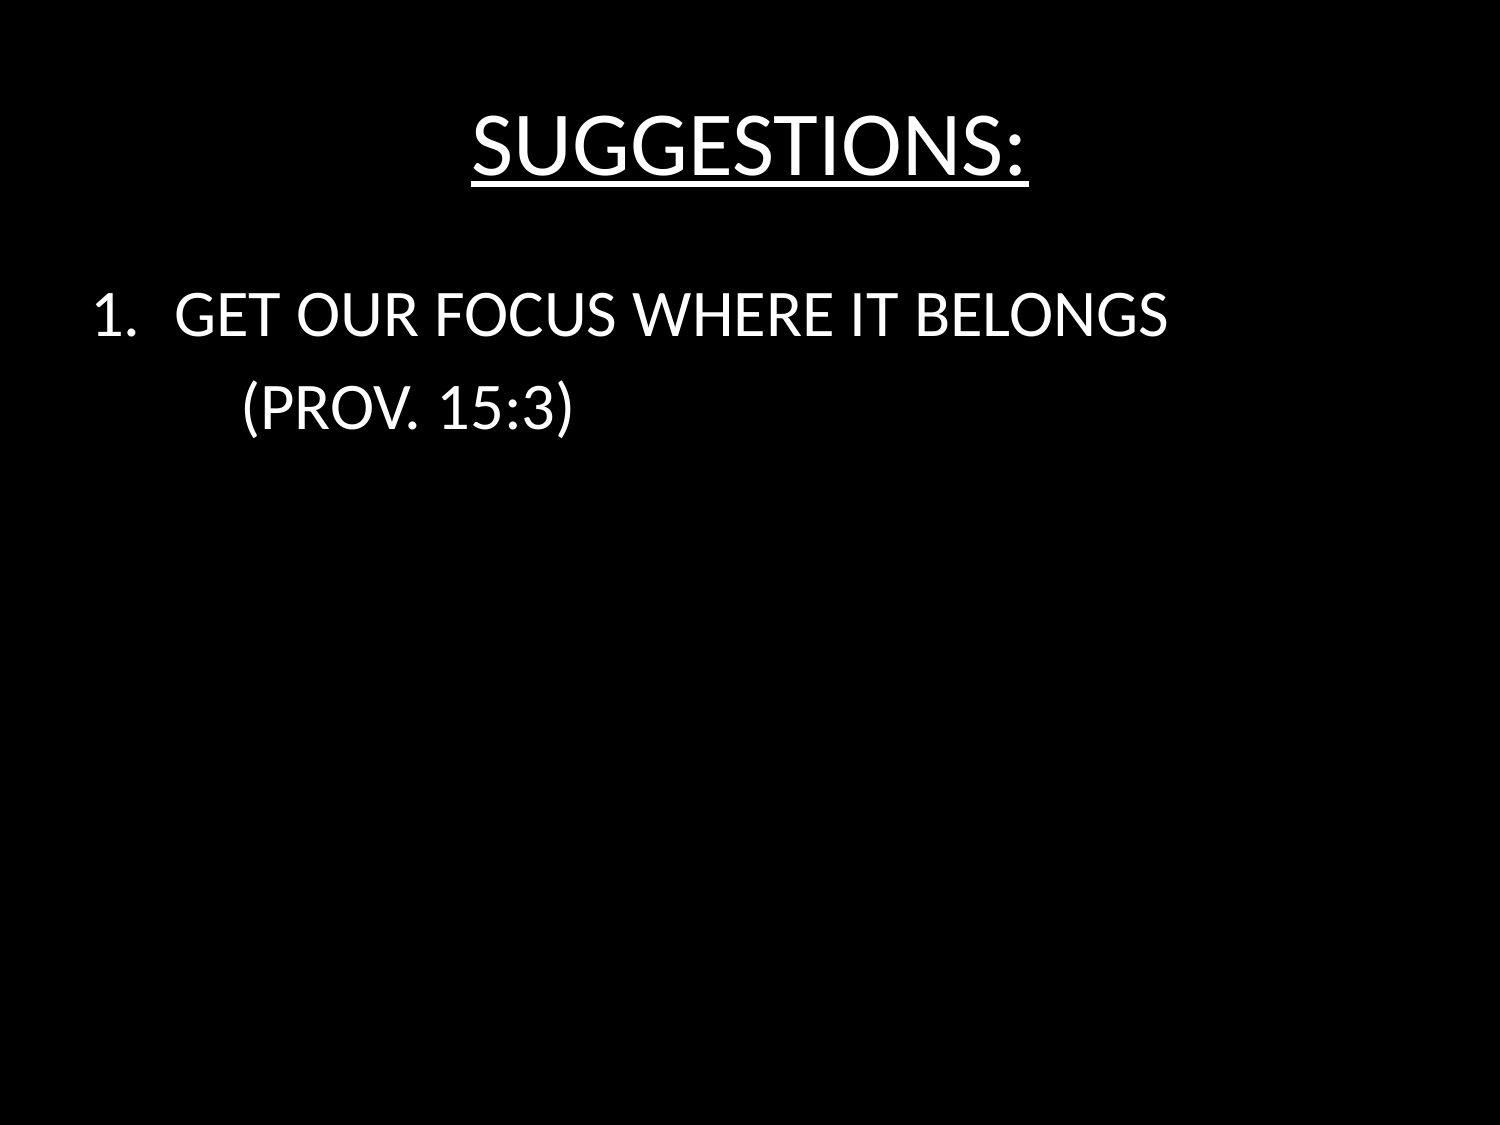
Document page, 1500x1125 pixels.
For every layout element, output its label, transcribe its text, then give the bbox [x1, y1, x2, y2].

list GET OUR FOCUS WHERE IT BELONGS (PROV. 15:3) [75, 262, 1425, 1005]
title SUGGESTIONS: [75, 45, 1425, 233]
